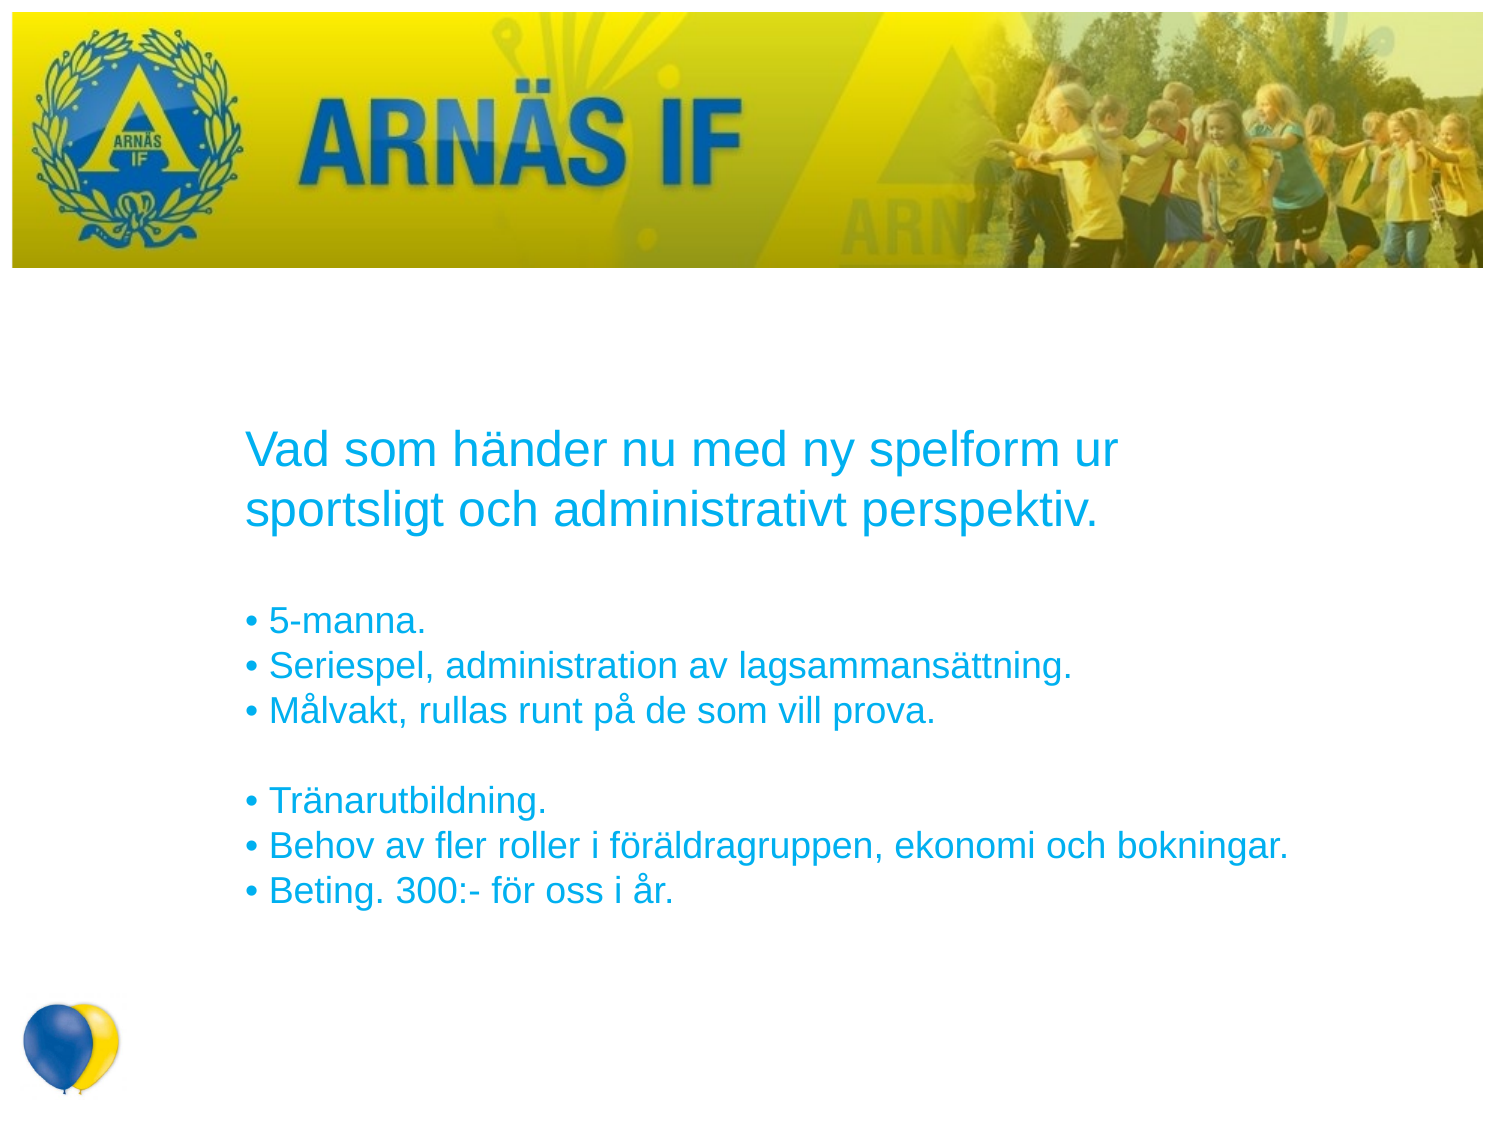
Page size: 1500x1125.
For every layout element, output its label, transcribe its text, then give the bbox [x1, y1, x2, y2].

picture [11, 11, 1483, 268]
picture [17, 993, 130, 1100]
text_box Vad som händer nu med ny spelform ur sportsligt och administrativt perspektiv. • 5-manna. • Seriespel, administration av lagsammansättning. • Målvakt, rullas runt på de som vill prova. • Tränarutbildning. • Behov av fler roller i föräldragruppen, ekonomi och bokningar. • Beting. 300:- för oss i år. [230, 408, 1341, 1069]
